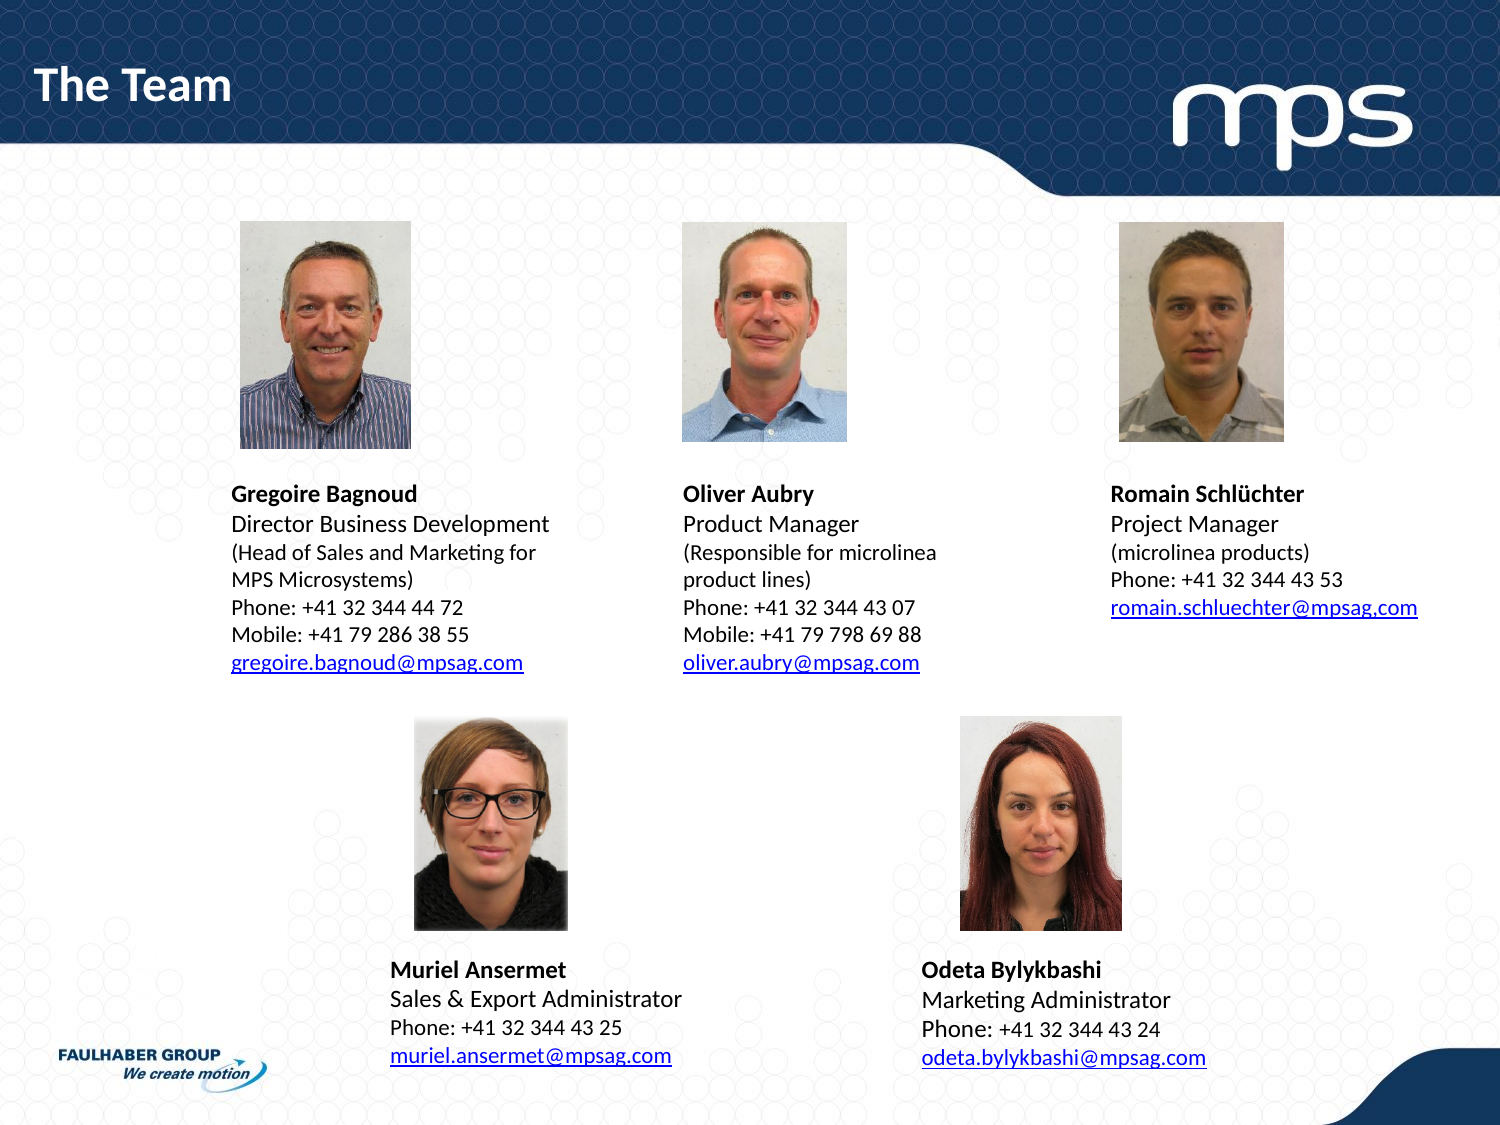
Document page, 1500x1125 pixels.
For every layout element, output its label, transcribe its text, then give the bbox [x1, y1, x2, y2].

text_box Romain Schlüchter Project Manager (microlinea products) Phone: +41 32 344 43 53 romain.schluechter@mpsag,com [1095, 470, 1482, 628]
text_box Muriel Ansermet Sales & Export Administrator Phone: +41 32 344 43 25 muriel.ansermet@mpsag.com [375, 945, 725, 1076]
text_box Gregoire Bagnoud Director Business Development (Head of Sales and Marketing for MPS Microsystems) Phone: +41 32 344 44 72 Mobile: +41 79 286 38 55 gregoire.bagnoud@mpsag.com [216, 470, 566, 710]
text_box Oliver Aubry Product Manager (Responsible for microlinea product lines) Phone: +41 32 344 43 07 Mobile: +41 79 798 69 88 oliver.aubry@mpsag.com [668, 470, 994, 683]
text_box The Team [18, 43, 248, 119]
picture [0, 0, 1500, 1125]
text_box Odeta Bylykbashi Marketing Administrator Phone: +41 32 344 43 24 odeta.bylykbashi@mpsag.com [906, 945, 1257, 1106]
